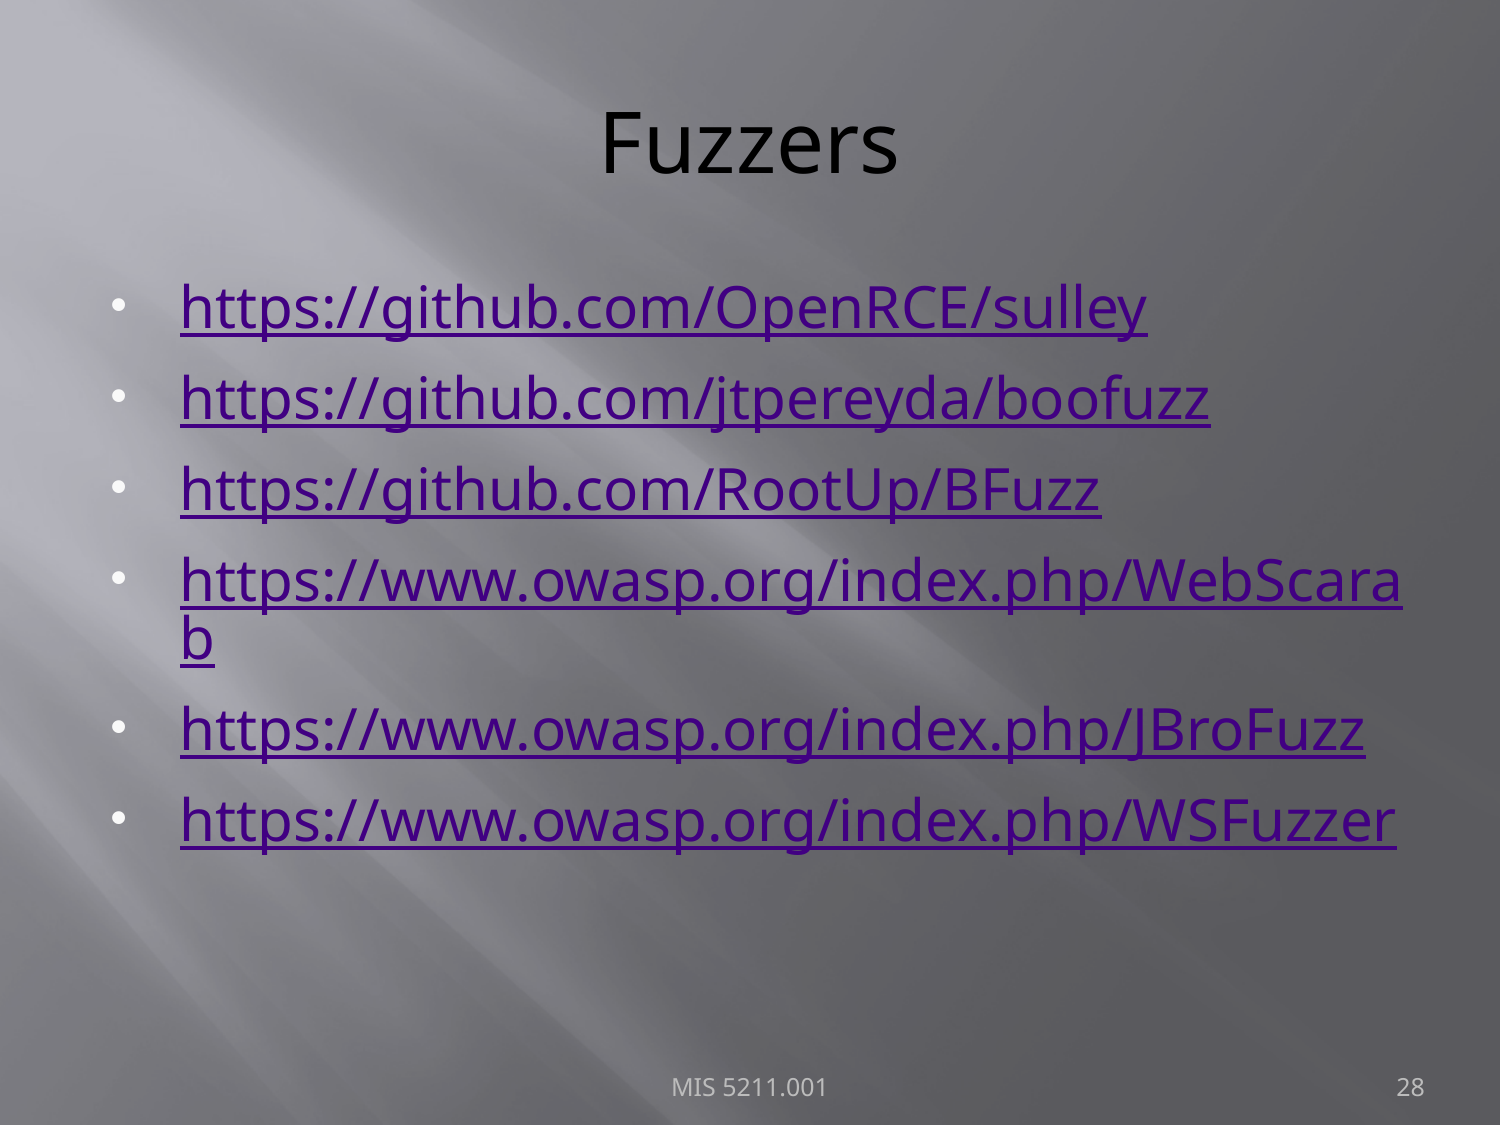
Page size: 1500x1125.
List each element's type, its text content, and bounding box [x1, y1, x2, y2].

footer MIS 5211.001 [512, 1052, 988, 1113]
title Fuzzers [75, 45, 1425, 233]
slide_number 28 [1299, 1052, 1425, 1113]
list https://github.com/OpenRCE/sulley https://github.com/jtpereyda/boofuzz https://github.com/RootUp/BFuzz https://www.owasp.org/index.php/WebScarab https://www.owasp.org/index.php/JBroFuzz https://www.owasp.org/index.php/WSFuzzer [75, 262, 1425, 1035]
